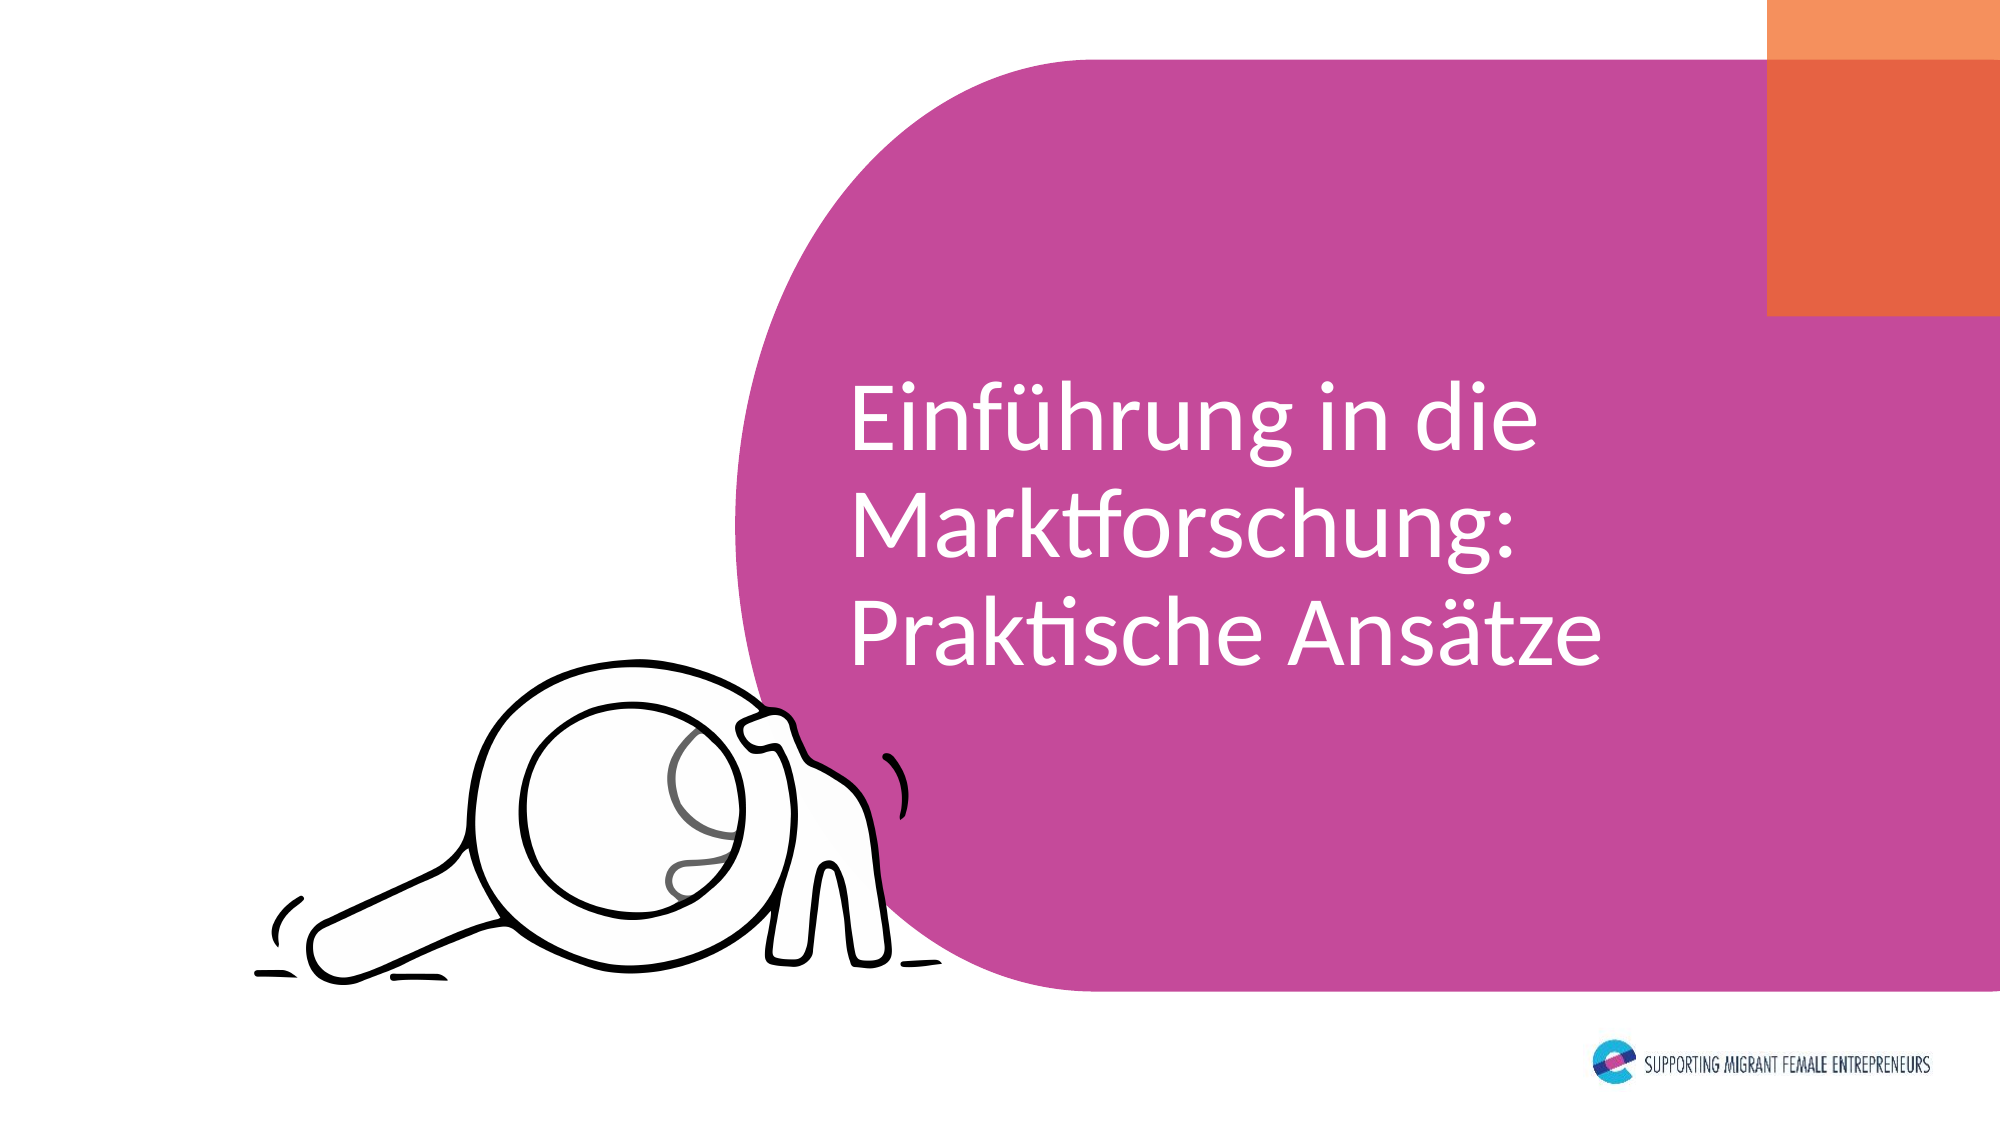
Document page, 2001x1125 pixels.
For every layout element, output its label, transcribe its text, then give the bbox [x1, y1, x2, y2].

picture [254, 659, 942, 985]
picture [1583, 1012, 1636, 1092]
list Einführung in die Marktforschung: Praktische Ansätze [840, 310, 1963, 741]
picture [1644, 1051, 1954, 1076]
